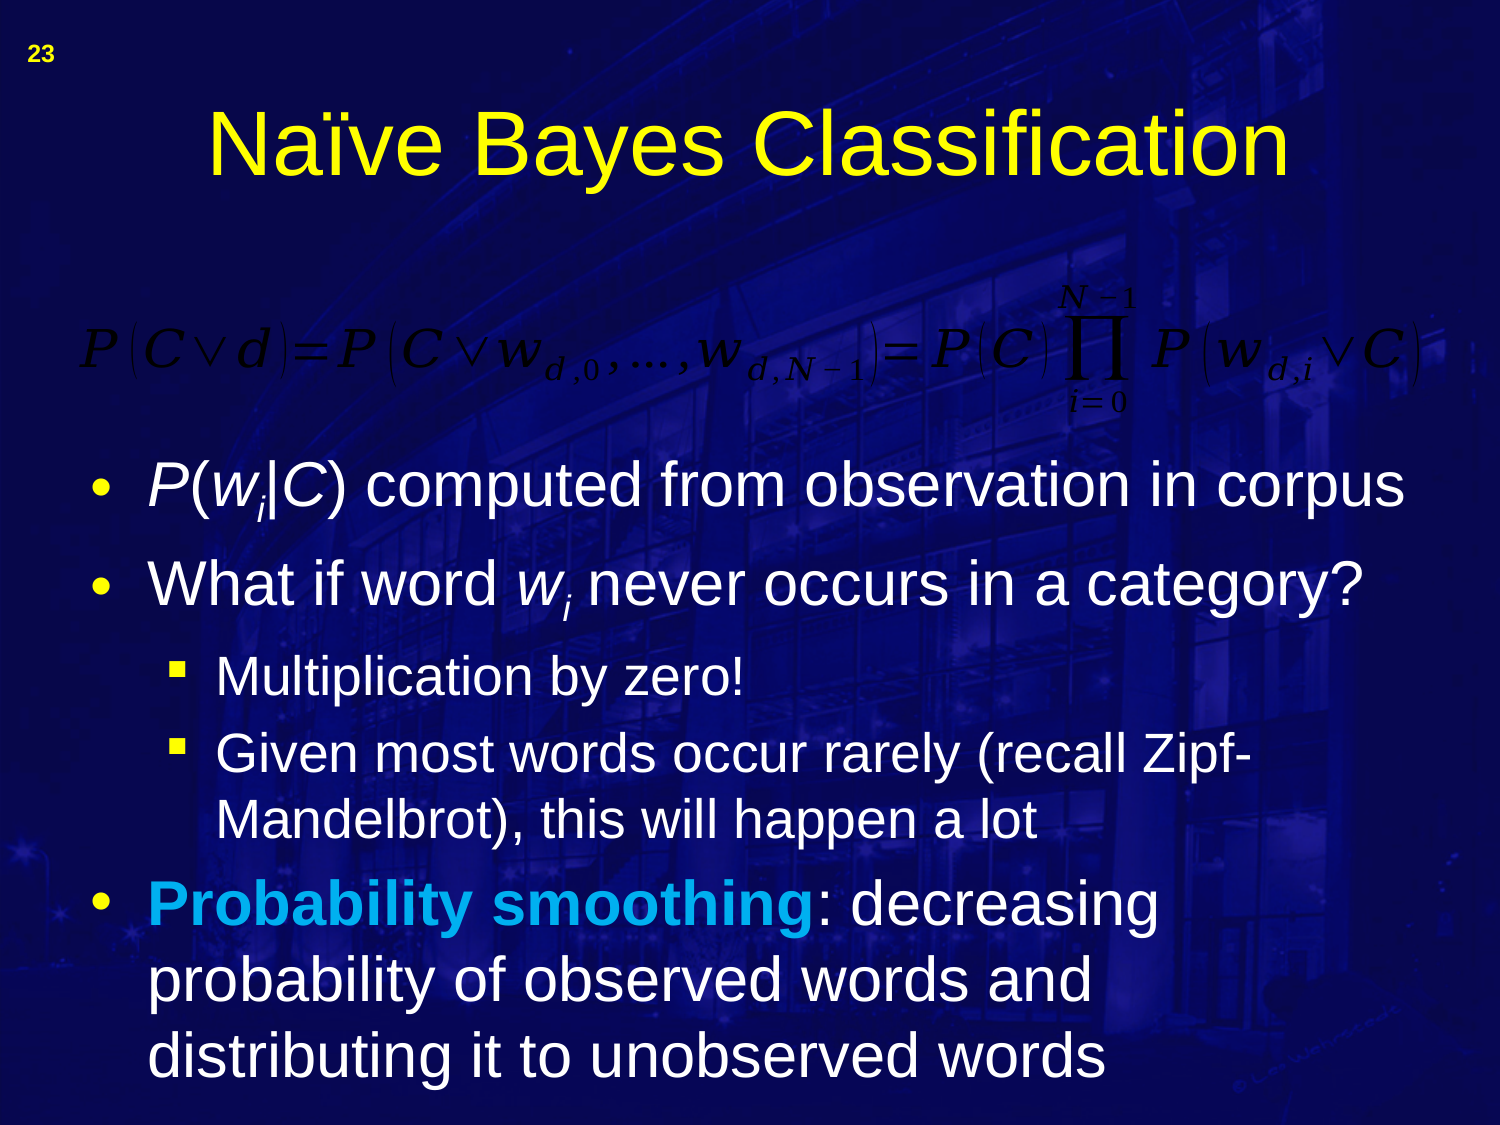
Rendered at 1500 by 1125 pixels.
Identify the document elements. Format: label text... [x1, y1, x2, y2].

title Naïve Bayes Classification [74, 44, 1426, 233]
list P(wi|C) computed from observation in corpus What if word wi never occurs in a category? Multiplication by zero! Given most words occur rarely (recall Zipf-Mandelbrot), this will happen a lot Probability smoothing: decreasing probability of observed words and distributing it to unobserved words [74, 435, 1426, 1107]
slide_number 23 [0, 0, 71, 76]
picture [0, 0, 1500, 1125]
